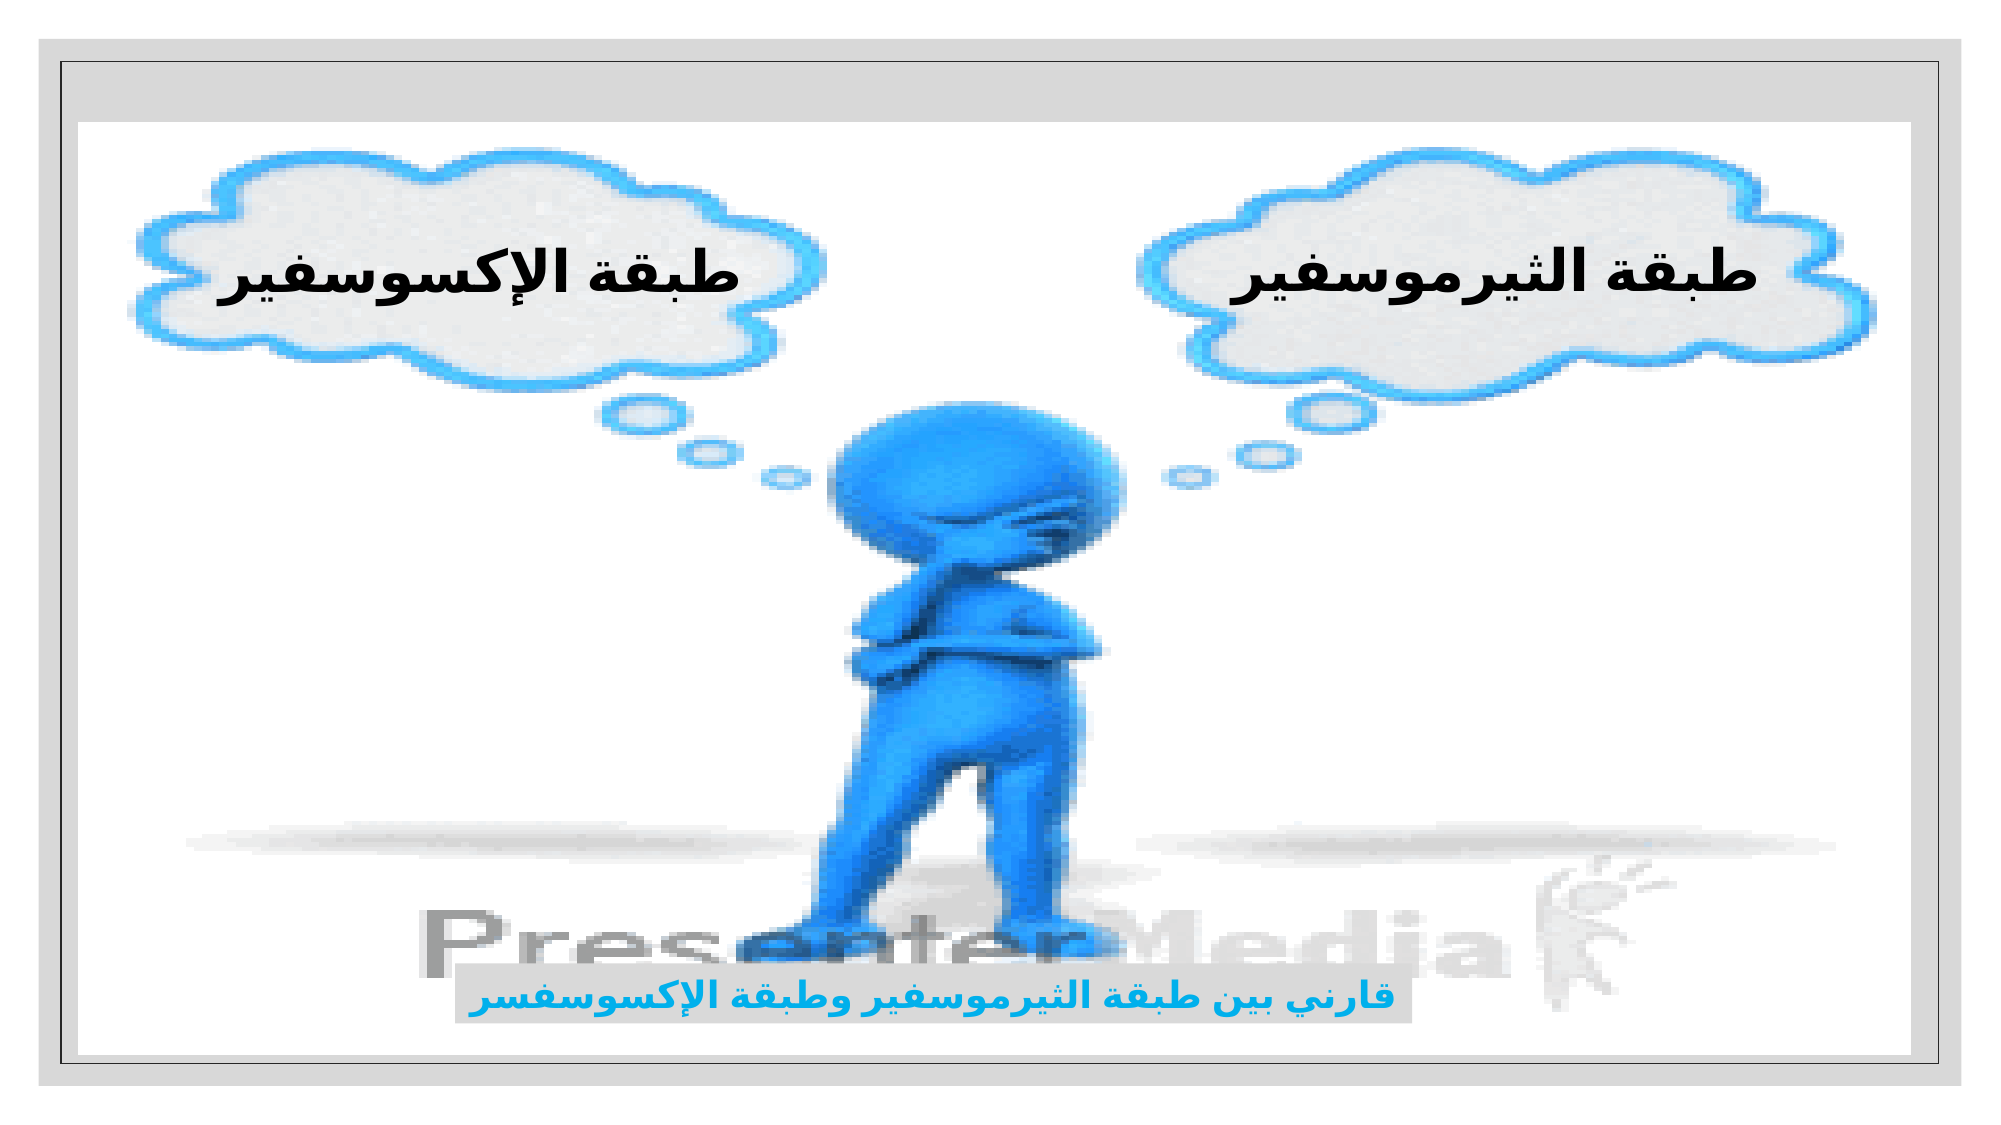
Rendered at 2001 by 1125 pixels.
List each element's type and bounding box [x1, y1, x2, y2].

picture [78, 122, 1911, 1055]
